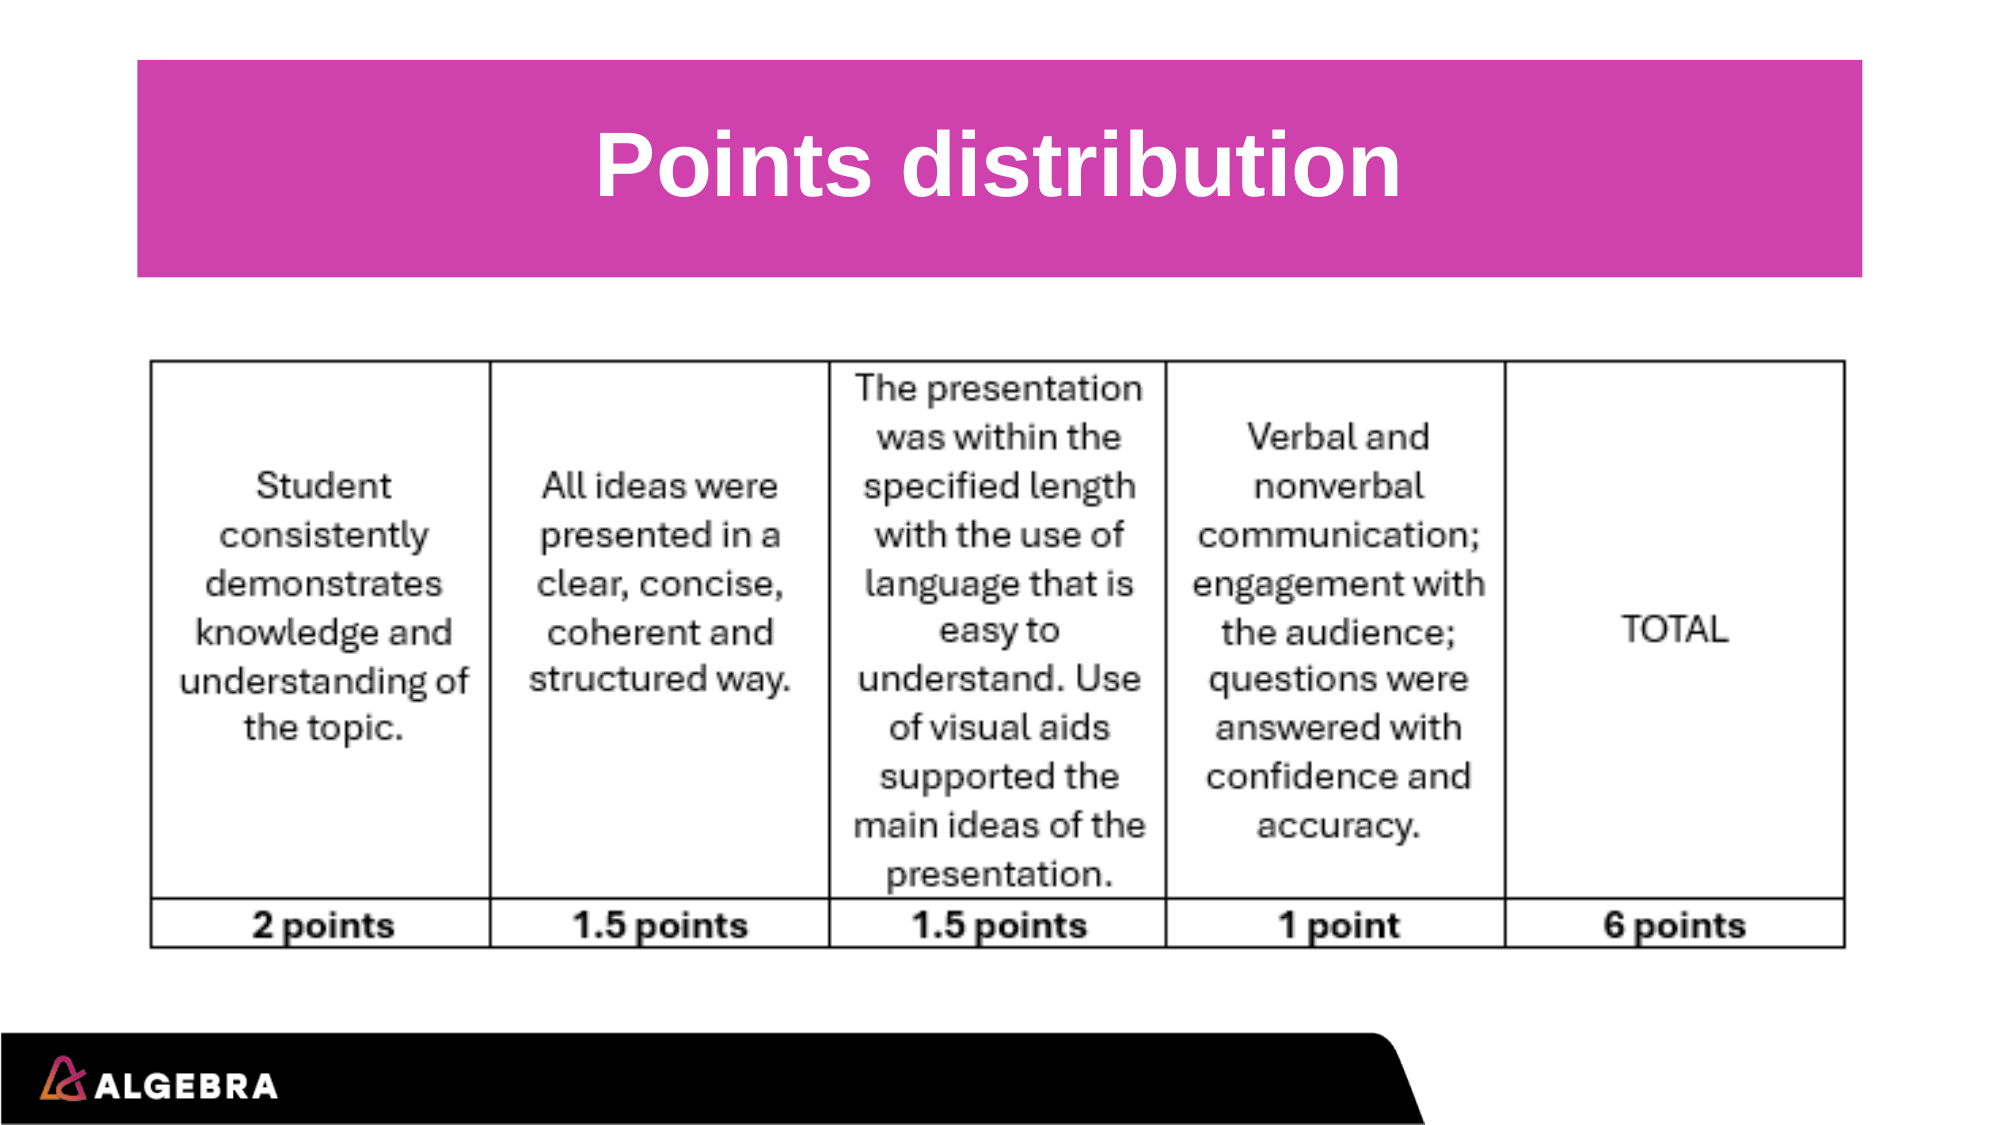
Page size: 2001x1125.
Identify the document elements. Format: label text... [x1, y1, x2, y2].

title Points distribution [137, 59, 1863, 278]
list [137, 339, 1863, 974]
picture [0, 1032, 1425, 1125]
